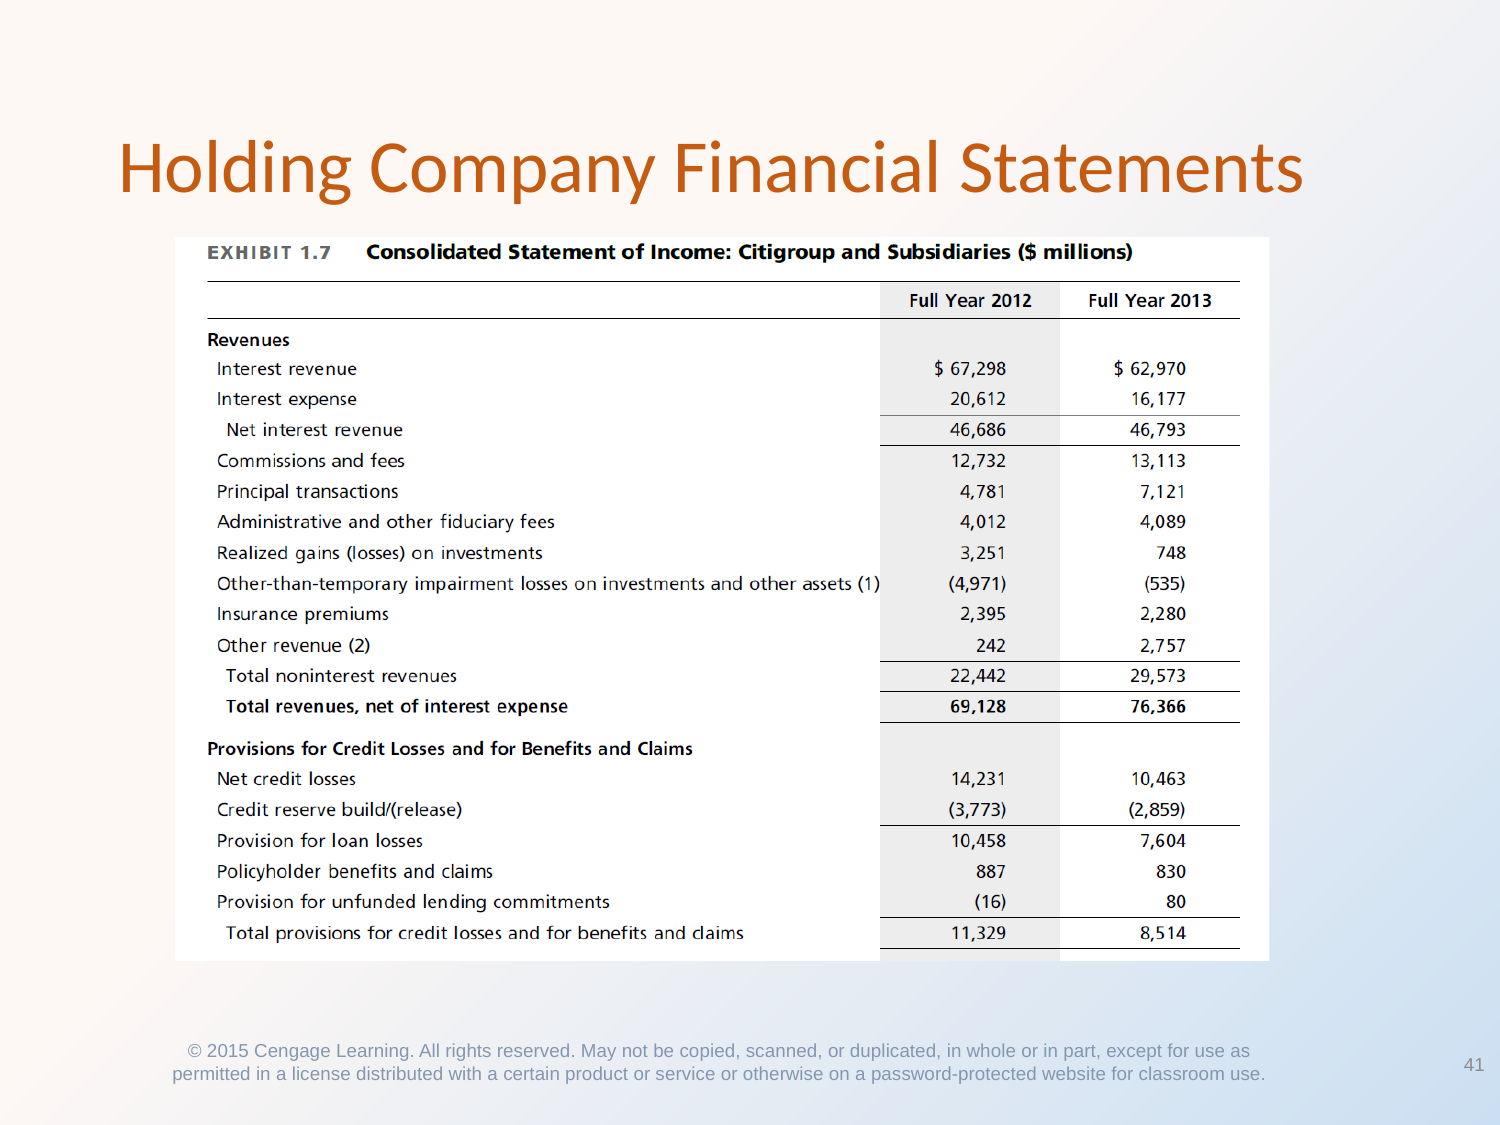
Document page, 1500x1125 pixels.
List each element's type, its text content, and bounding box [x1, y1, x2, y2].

slide_number 41 [1151, 1024, 1500, 1103]
footer © 2015 Cengage Learning. All rights reserved. May not be copied, scanned, or duplicated, in whole or in part, except for use as permitted in a license distributed with a certain product or service or otherwise on a password-protected website for classroom use. [137, 1042, 1300, 1103]
picture [174, 237, 1270, 961]
title Holding Company Financial Statements [103, 59, 1397, 278]
